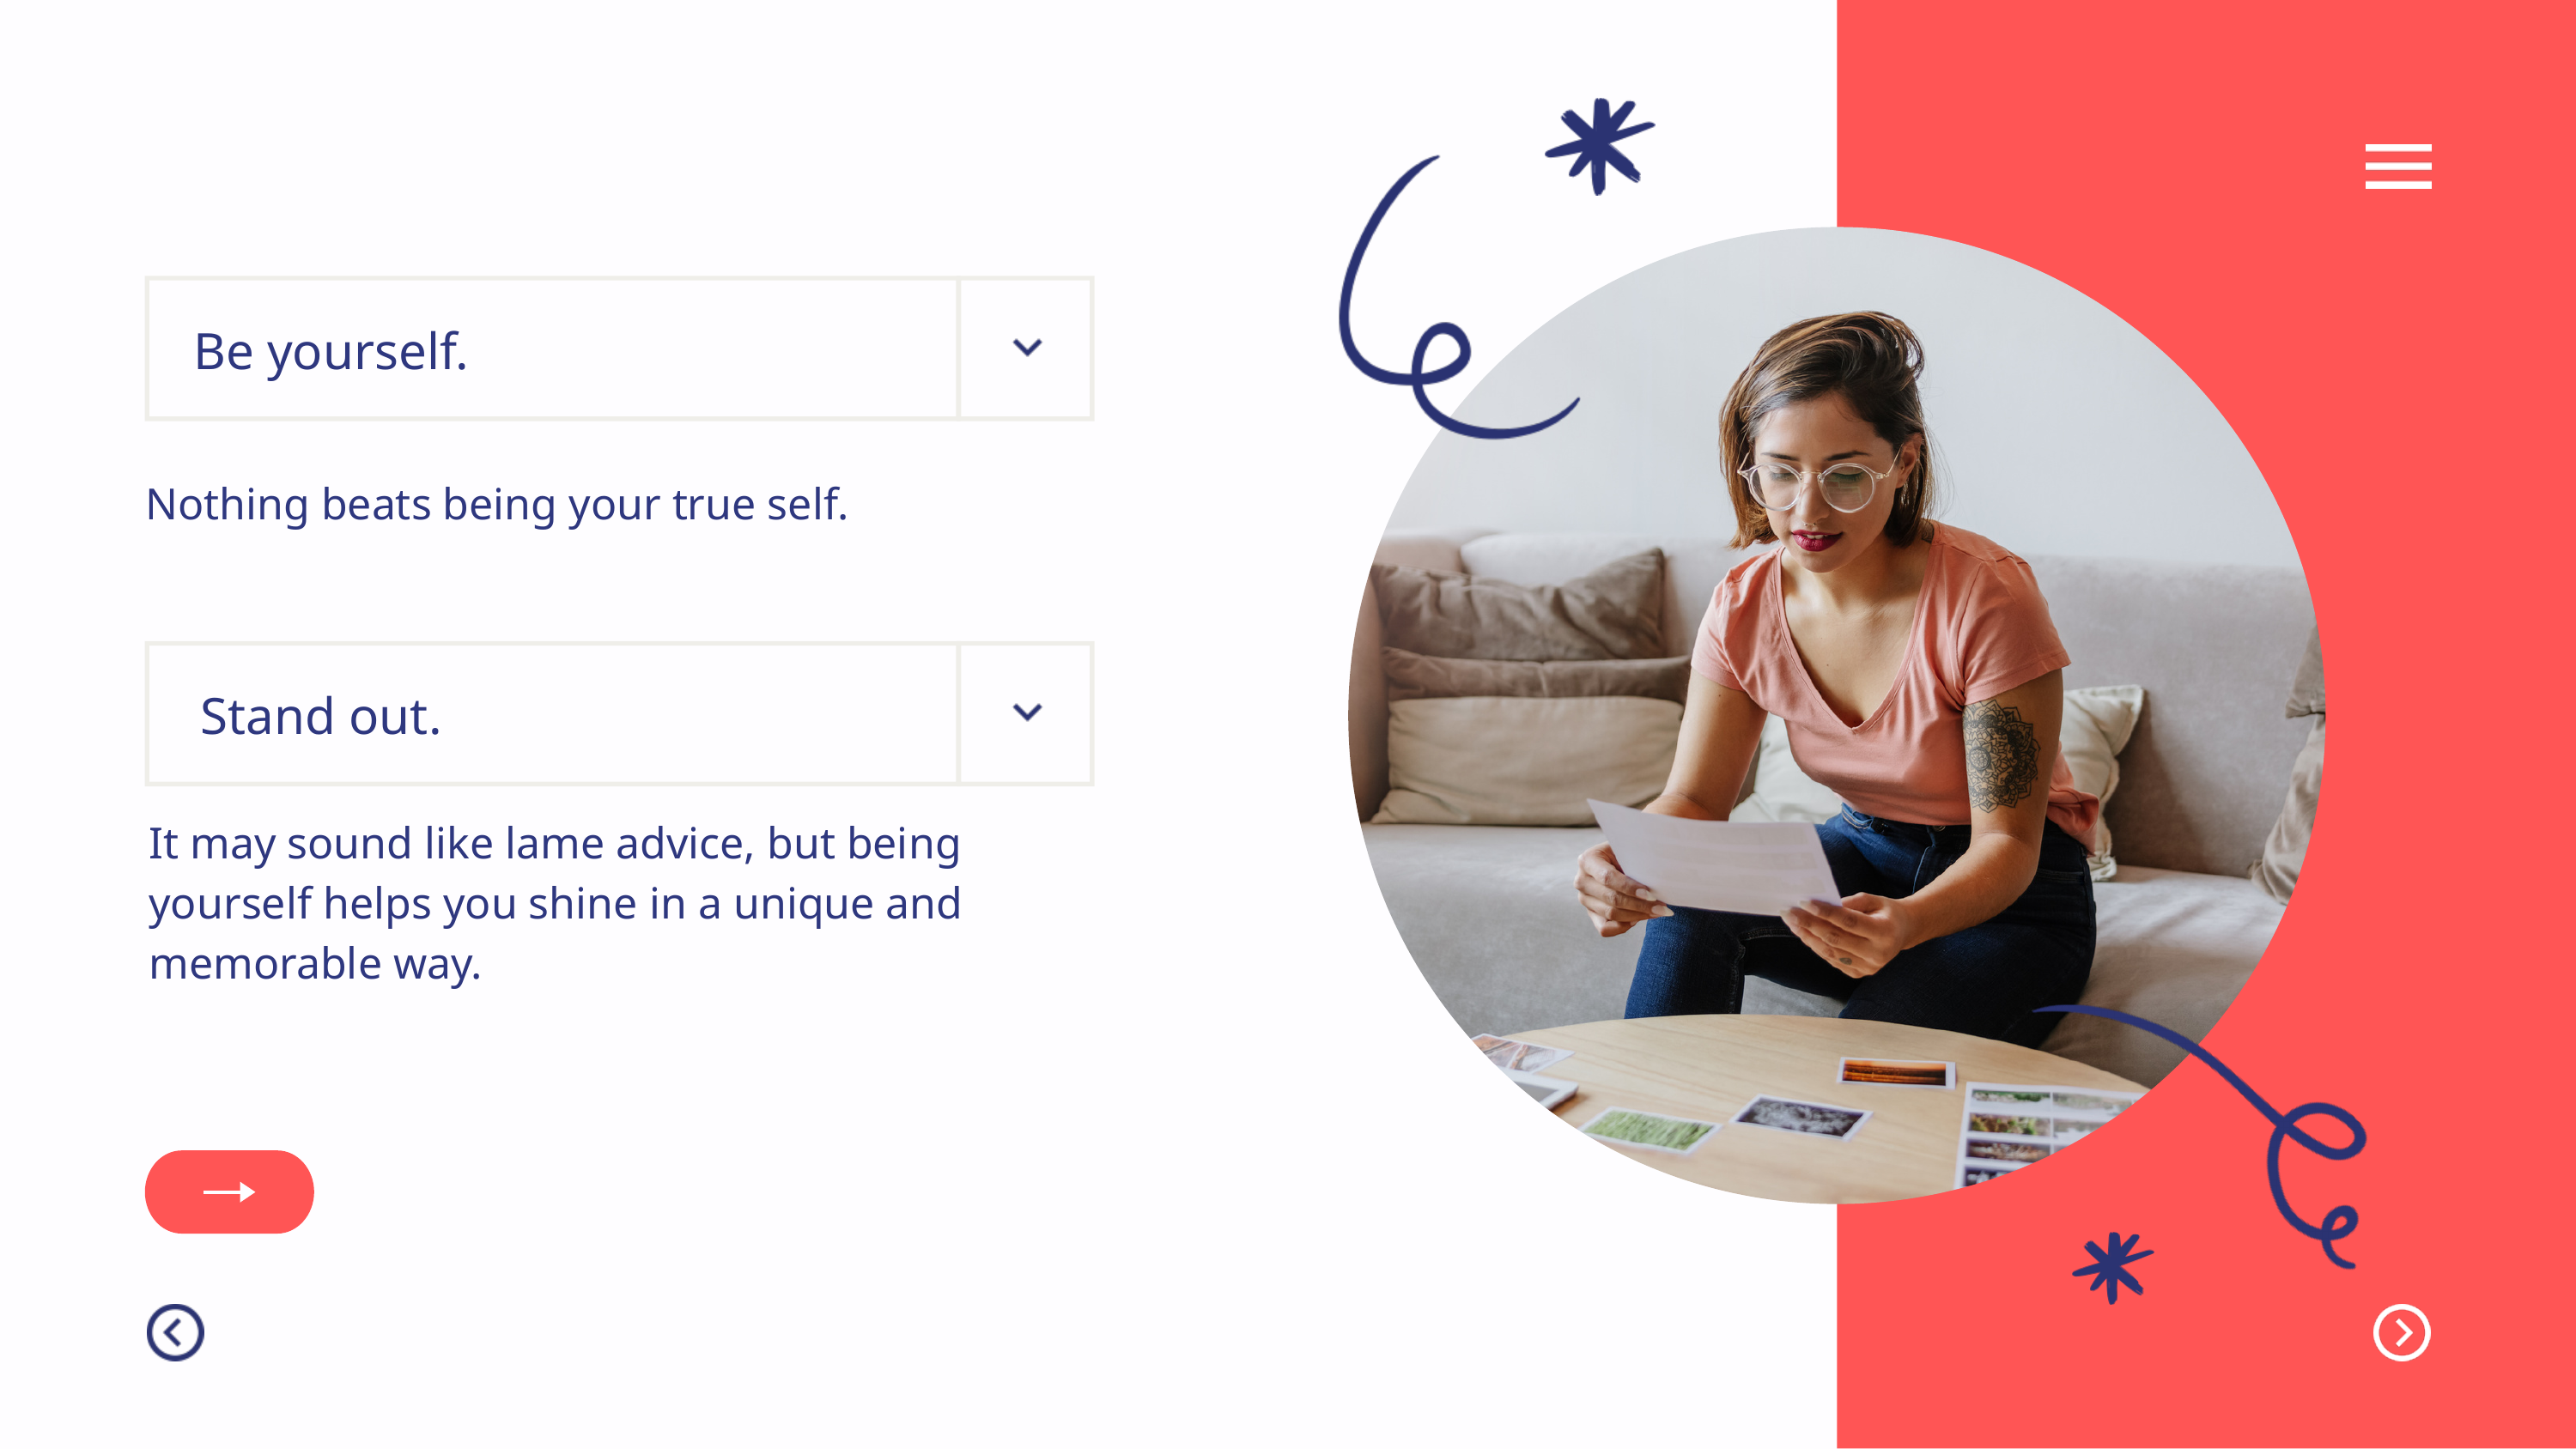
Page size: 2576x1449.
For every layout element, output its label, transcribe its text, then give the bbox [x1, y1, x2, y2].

picture [2072, 1232, 2154, 1306]
text_box Nothing beats being your true self. [145, 468, 983, 529]
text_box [144, 640, 1095, 787]
text_box It may sound like lame advice, but being yourself helps you shine in a unique and memorable way. [149, 807, 987, 988]
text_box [1347, 227, 2326, 1204]
picture [1284, 97, 1656, 453]
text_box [2373, 1303, 2432, 1363]
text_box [144, 1149, 314, 1234]
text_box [144, 1304, 204, 1362]
picture [2365, 144, 2432, 189]
text_box [1837, 0, 2576, 1449]
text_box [144, 276, 1095, 421]
picture [2025, 1023, 2438, 1302]
